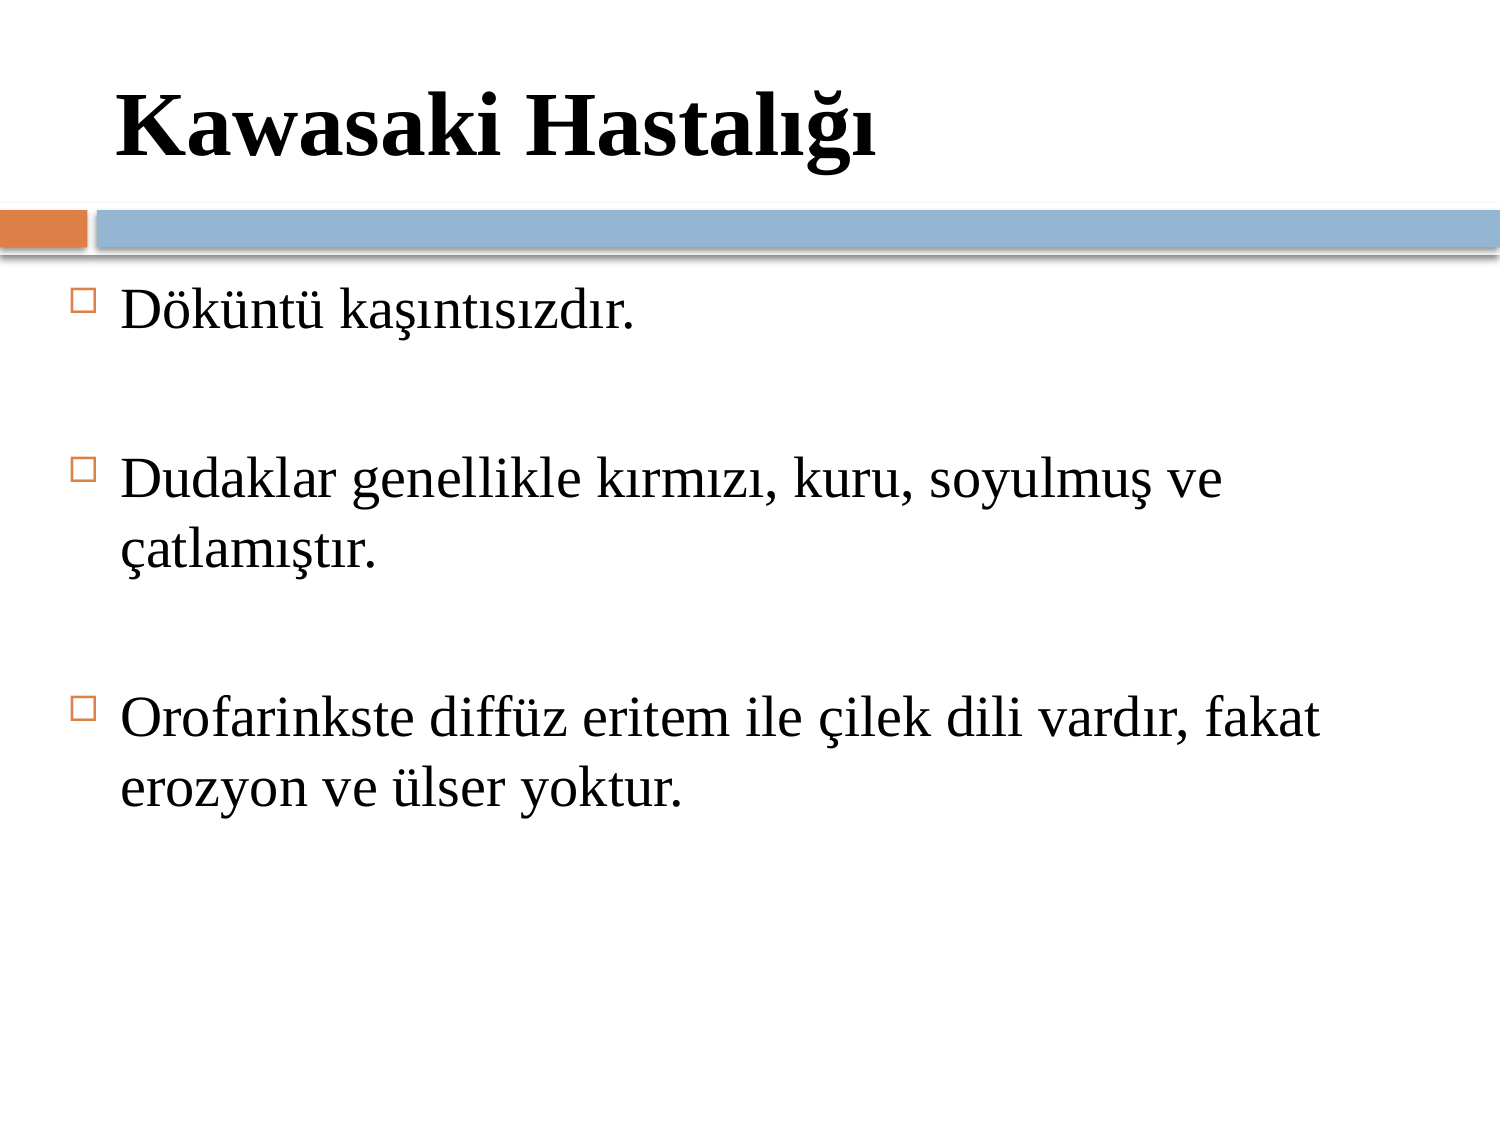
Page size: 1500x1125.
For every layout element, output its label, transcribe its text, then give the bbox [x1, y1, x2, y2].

list Döküntü kaşıntısızdır. Dudaklar genellikle kırmızı, kuru, soyulmuş ve çatlamıştır. Orofarinkste diffüz eritem ile çilek dili vardır, fakat erozyon ve ülser yoktur. [53, 262, 1438, 1083]
title Kawasaki Hastalığı [100, 37, 1438, 200]
